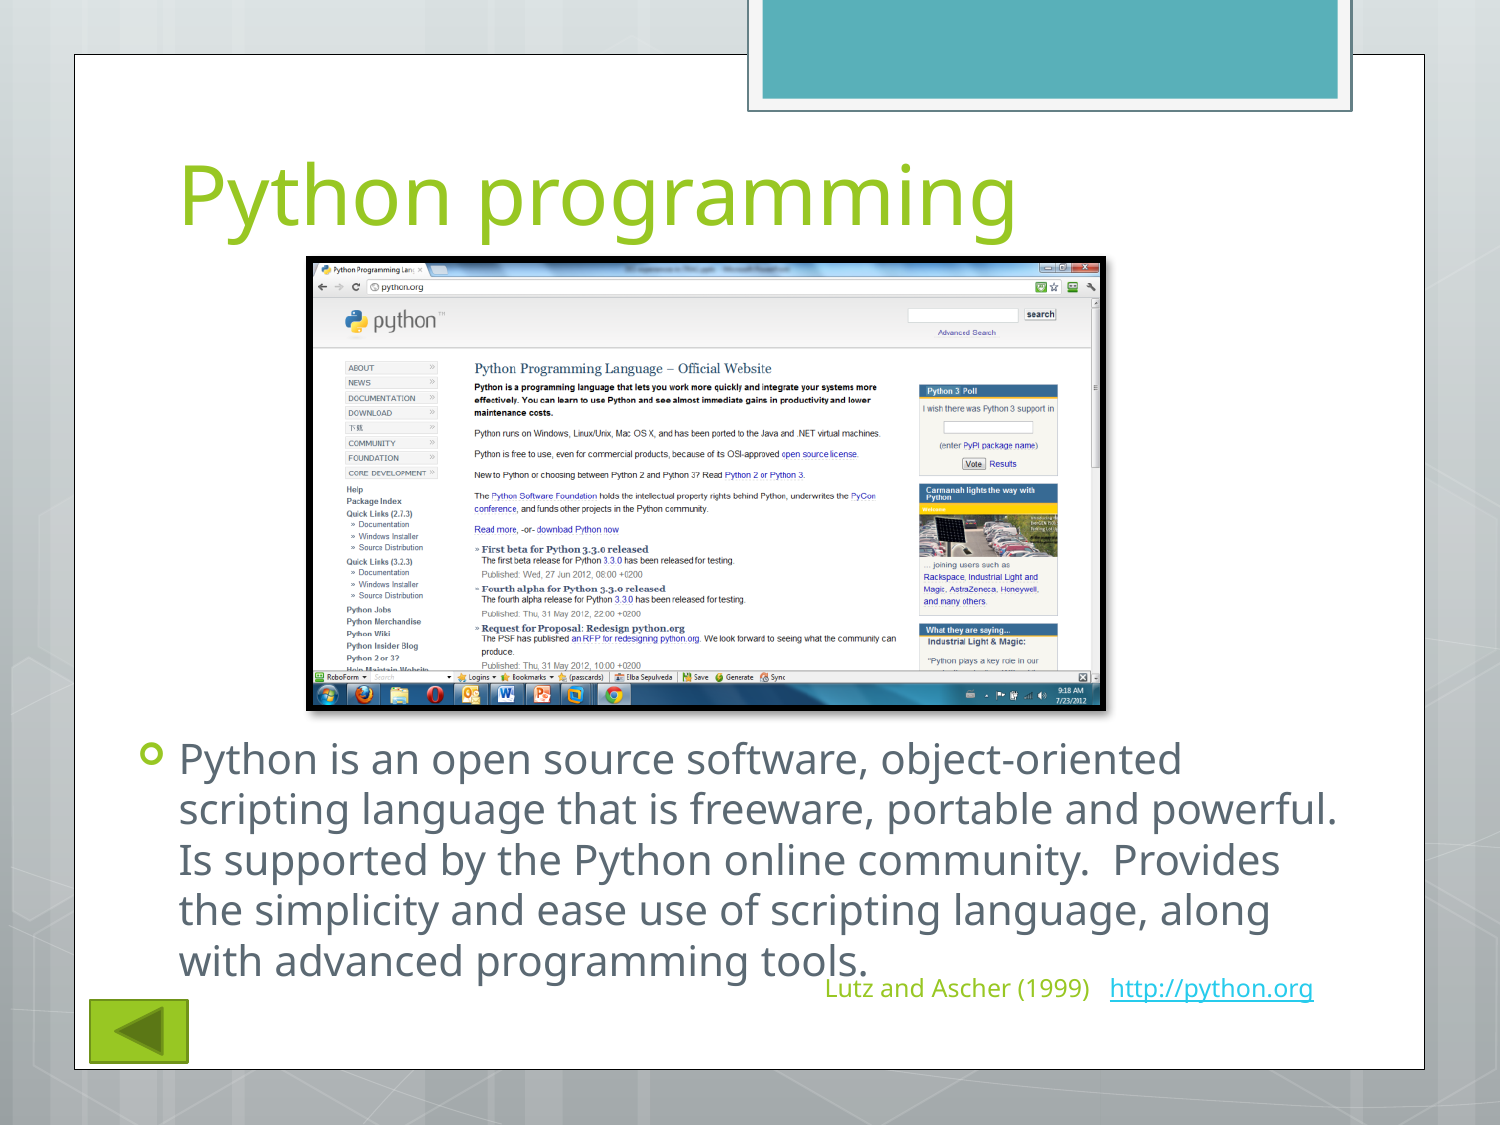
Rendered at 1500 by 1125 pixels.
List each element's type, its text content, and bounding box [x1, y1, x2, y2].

list Python is an open source software, object-oriented scripting language that is freeware, portable and powerful. Is supported by the Python online community. Provides the simplicity and ease use of scripting language, along with advanced programming tools. [112, 725, 1363, 1028]
text_box [89, 999, 189, 1064]
title Python programming [162, 62, 1315, 250]
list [312, 262, 1101, 706]
